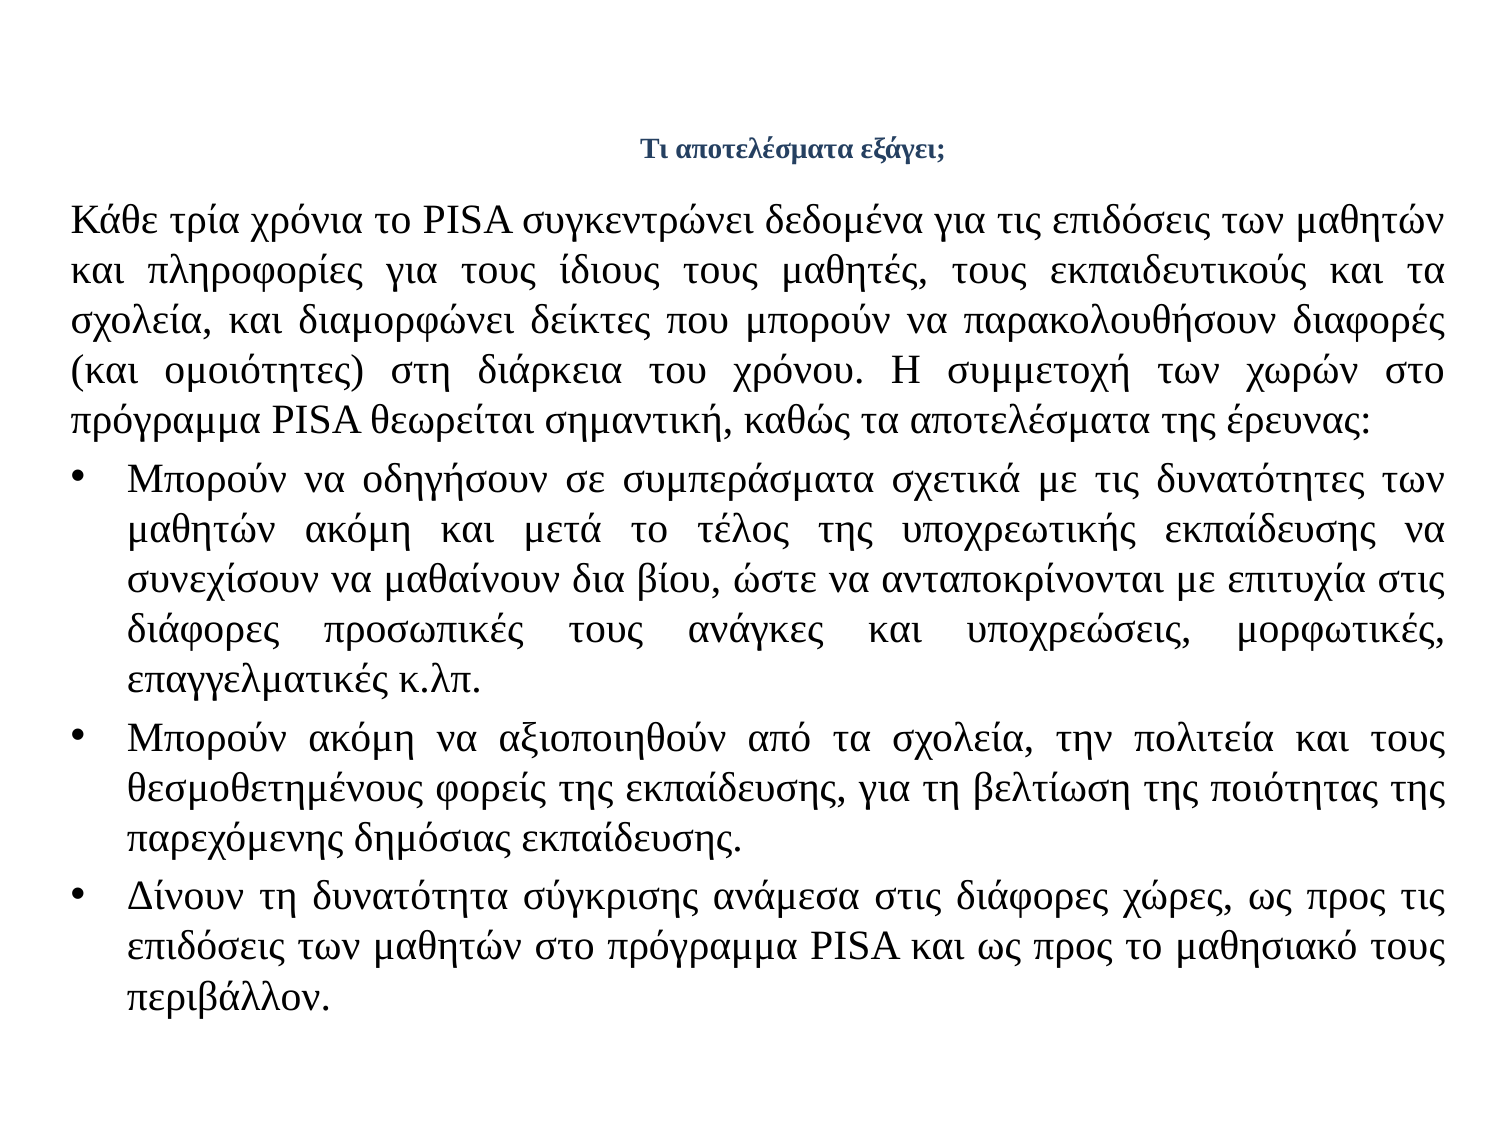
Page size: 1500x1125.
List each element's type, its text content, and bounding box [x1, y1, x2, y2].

list Κάθε τρία χρόνια το PISA συγκεντρώνει δεδομένα για τις επιδόσεις των μαθητών και πληροφορίες για τους ίδιους τους μαθητές, τους εκπαιδευτικούς και τα σχολεία, και διαμορφώνει δείκτες που μπορούν να παρακολουθήσουν διαφορές (και ομοιότητες) στη διάρκεια του χρόνου. Η συμμετοχή των χωρών στο πρόγραμμα PISA θεωρείται σημαντική, καθώς τα αποτελέσματα της έρευνας: Μπορούν να οδηγήσουν σε συμπεράσματα σχετικά με τις δυνατότητες των μαθητών ακόμη και μετά το τέλος της υποχρεωτικής εκπαίδευσης να συνεχίσουν να μαθαίνουν δια βίου, ώστε να ανταποκρίνονται με επιτυχία στις διάφορες προσωπικές τους ανάγκες και υποχρεώσεις, μορφωτικές, επαγγελματικές κ.λπ. Μπορούν ακόμη να αξιοποιηθούν από τα σχολεία, την πολιτεία και τους θεσμοθετημένους φορείς της εκπαίδευσης, για τη βελτίωση της ποιότητας της παρεχόμενης δημόσιας εκπαίδευσης. Δίνουν τη δυνατότητα σύγκρισης ανάμεσα στις διάφορες χώρες, ως προς τις επιδόσεις των μαθητών στο πρόγραμμα PISA και ως προς το μαθησιακό τους περιβάλλον. [55, 184, 1462, 1125]
title Τι αποτελέσματα εξάγει; [256, 120, 1338, 184]
